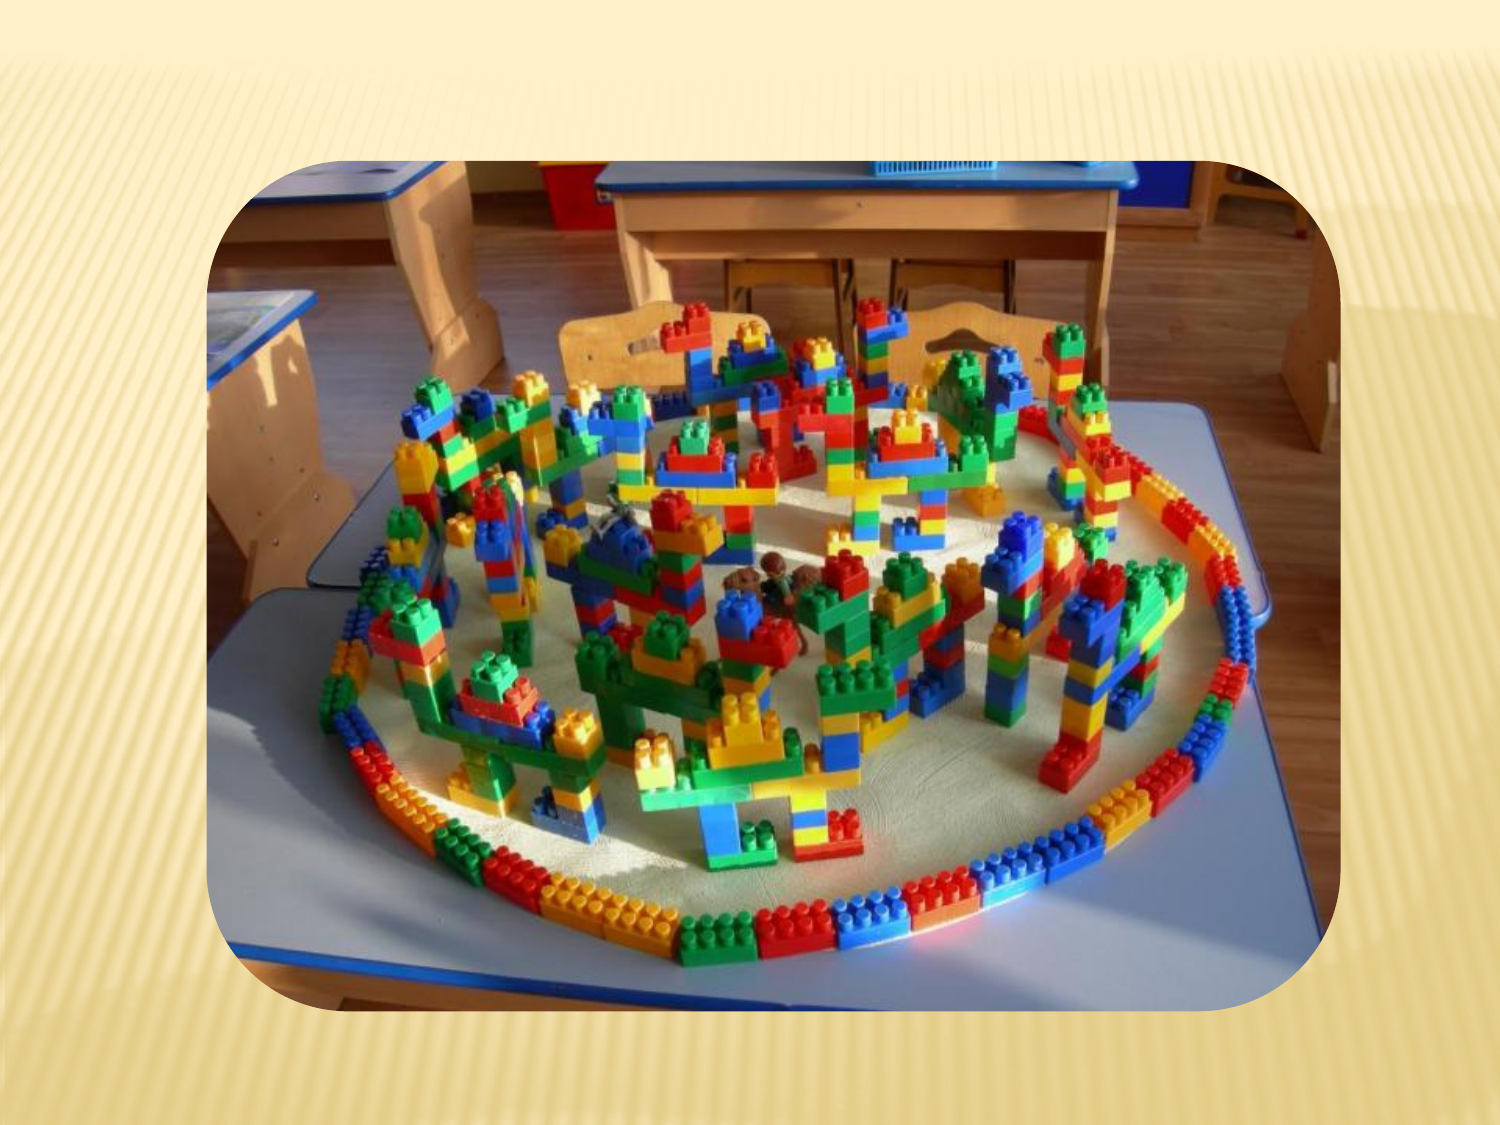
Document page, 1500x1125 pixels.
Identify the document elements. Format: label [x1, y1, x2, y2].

picture [206, 160, 1341, 1012]
